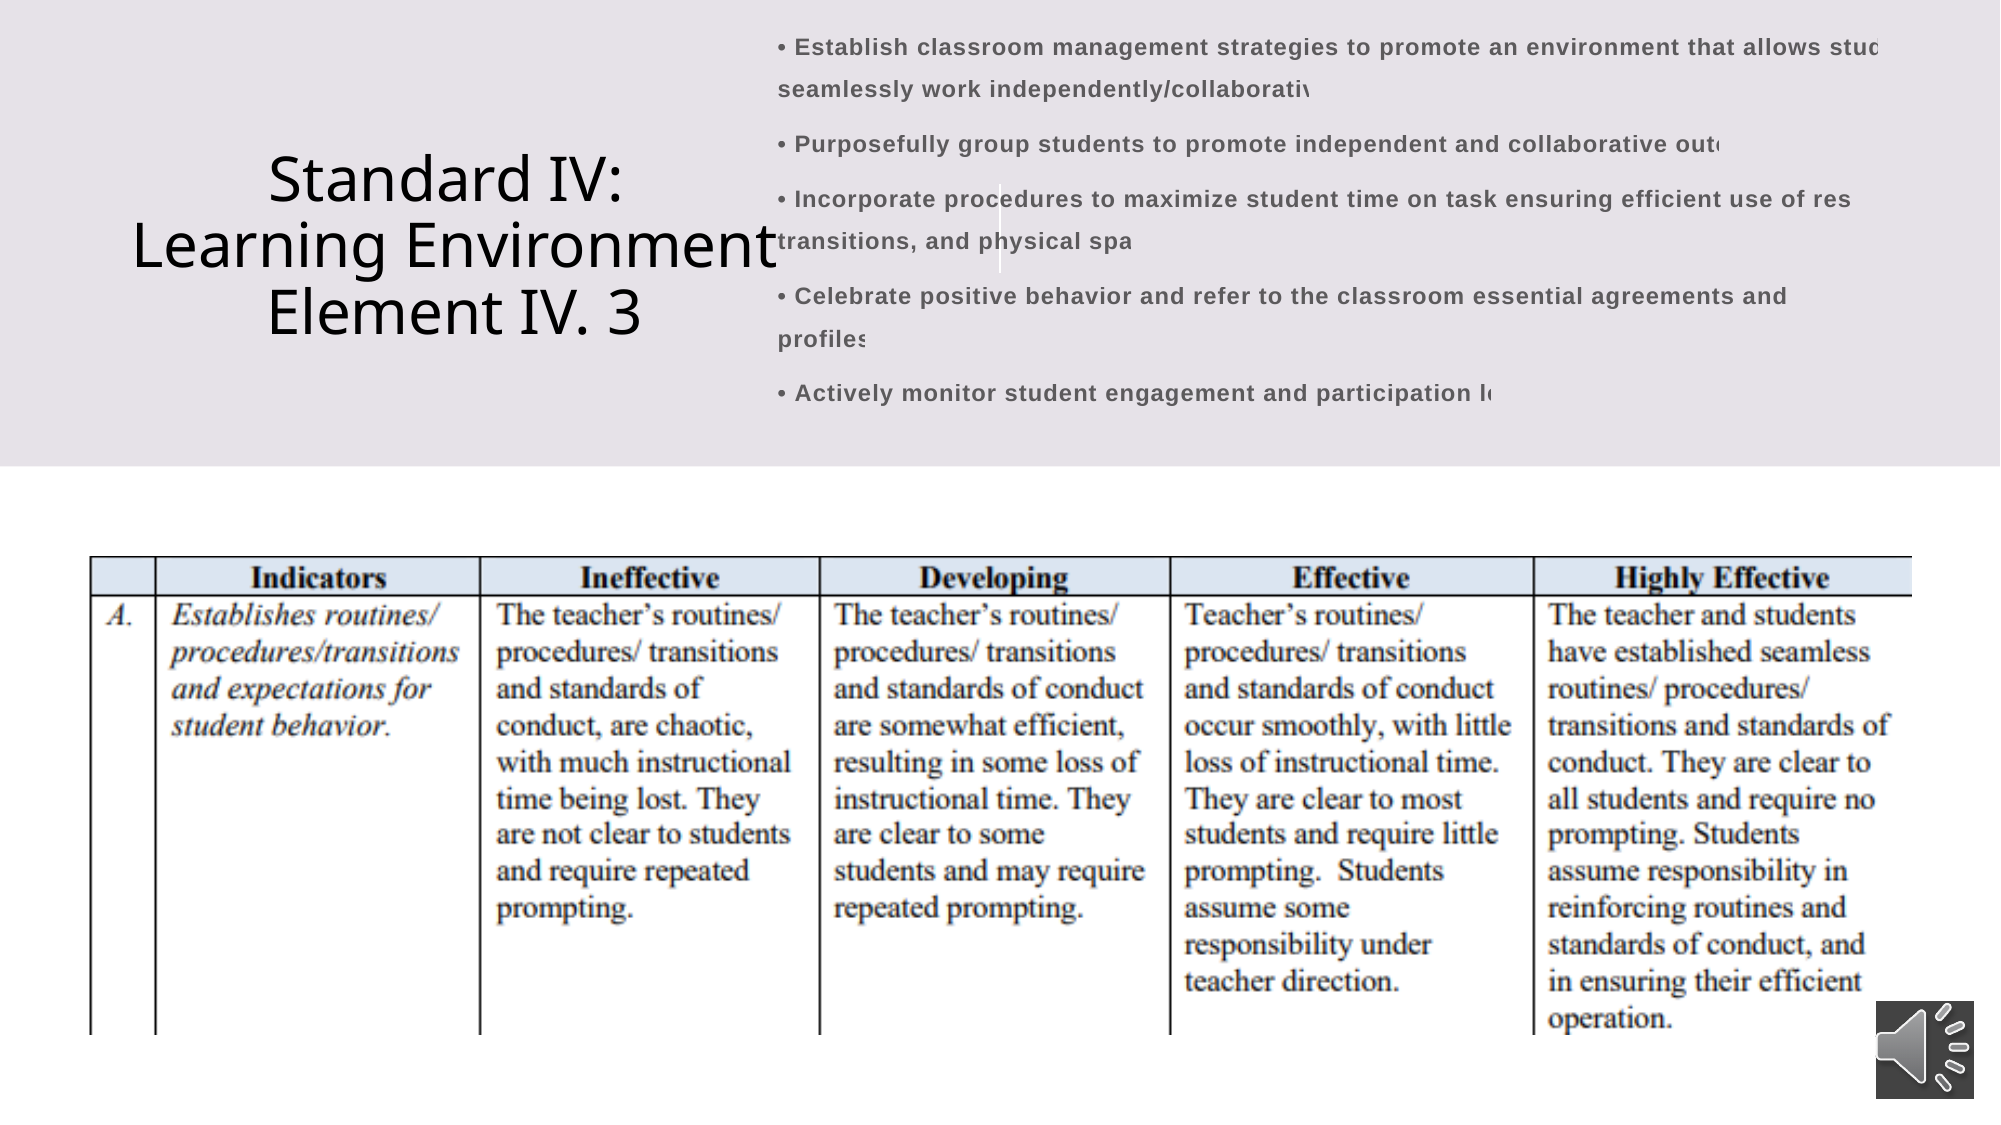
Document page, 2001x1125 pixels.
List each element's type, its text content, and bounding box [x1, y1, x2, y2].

picture [1874, 999, 1976, 1101]
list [88, 556, 1912, 1036]
text_box [0, 465, 2000, 1125]
text_box [0, 0, 2000, 465]
list • Establish classroom management strategies to promote an environment that allows students to seamlessly work independently/collaboratively • Purposefully group students to promote independent and collaborative outcomes • Incorporate procedures to maximize student time on task ensuring efficient use of resources, transitions, and physical space • Celebrate positive behavior and refer to the classroom essential agreements and learner profiles • Actively monitor student engagement and participation levels [762, 9, 2000, 418]
title Standard IV: Learning Environment Element IV. 3 [88, 139, 820, 422]
